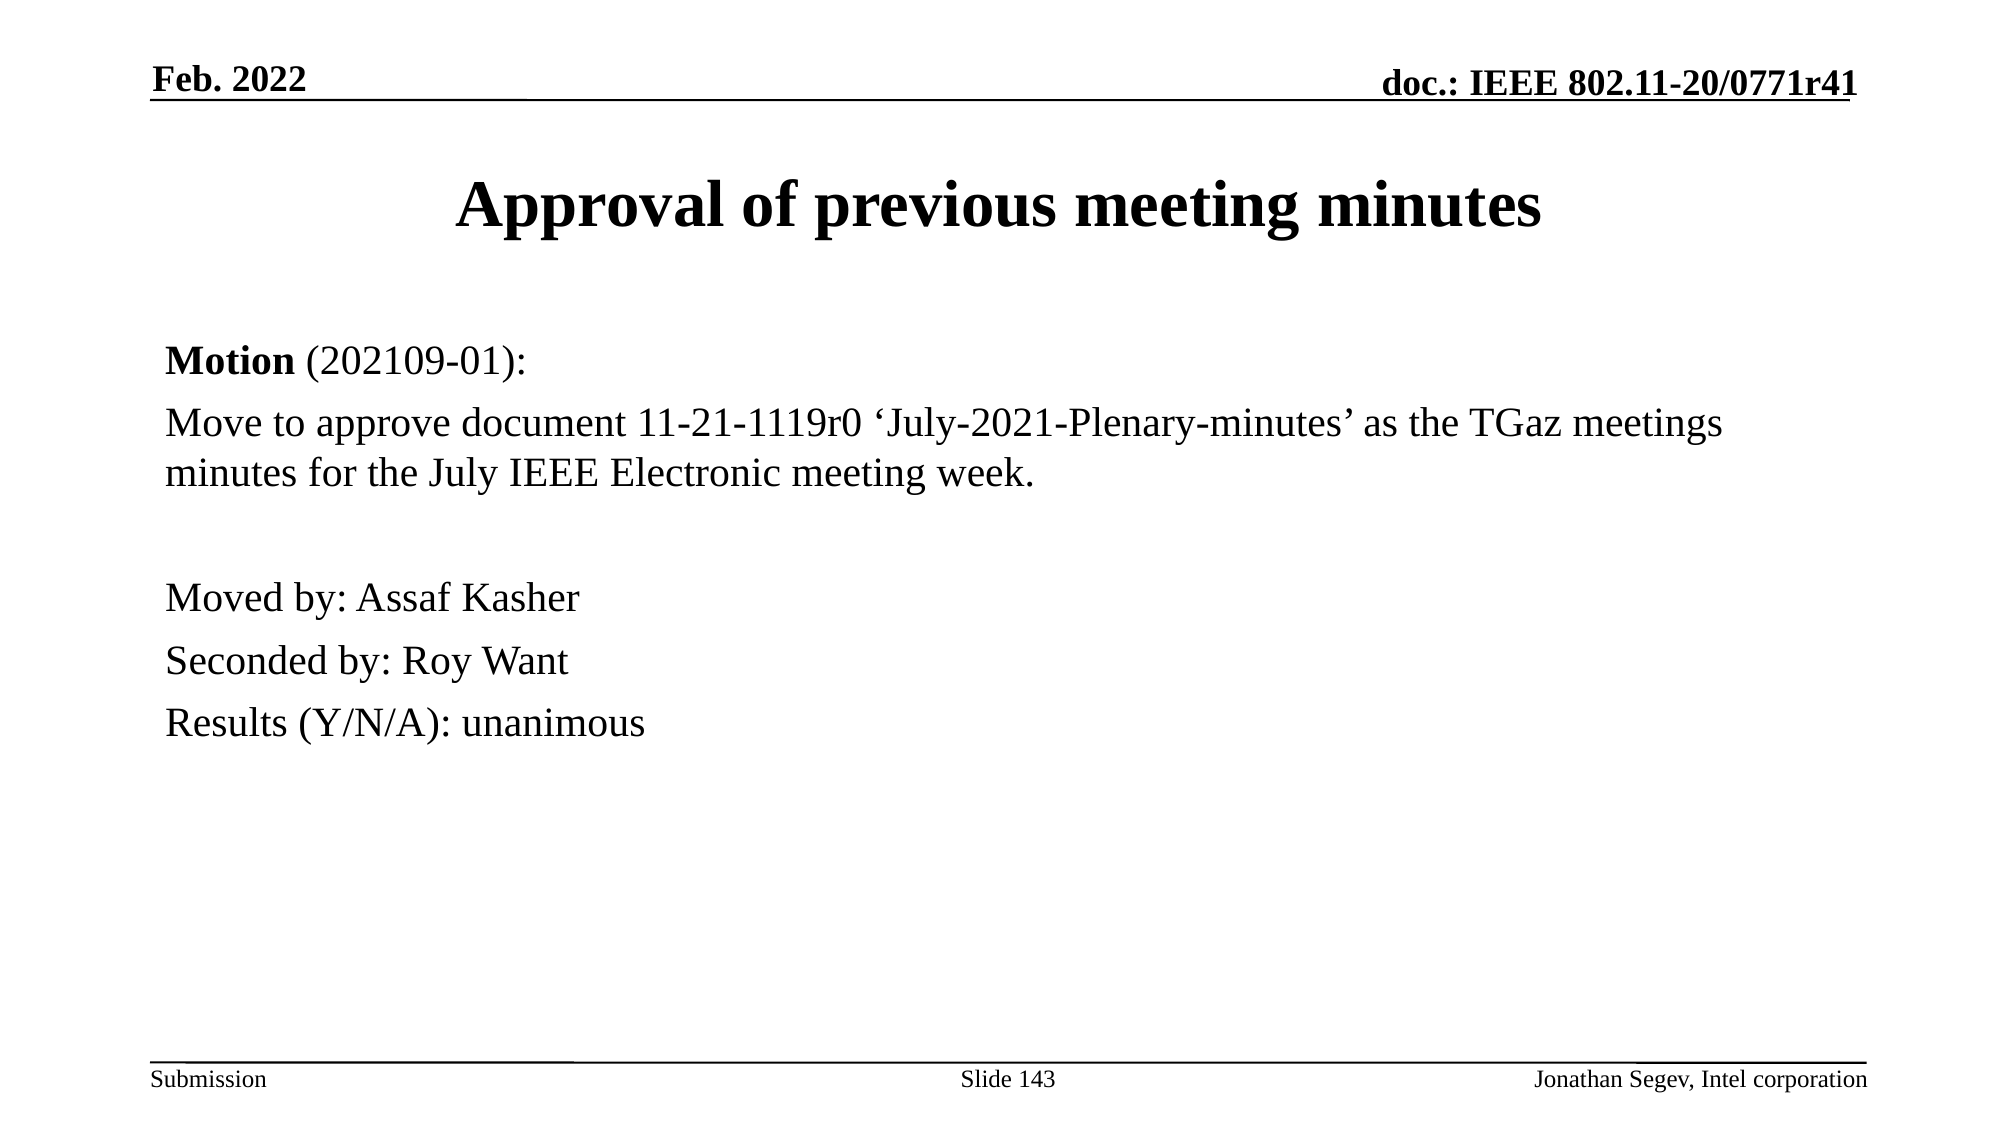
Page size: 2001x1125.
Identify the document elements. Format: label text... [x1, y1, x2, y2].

footer Jonathan Segev, Intel corporation [1171, 1061, 1869, 1093]
title Approval of previous meeting minutes [149, 112, 1850, 288]
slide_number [152, 54, 563, 100]
list Motion (202109-01): Move to approve document 11-21-1119r0 ‘July-2021-Plenary-minutes’ as the TGaz meetings minutes for the July IEEE Electronic meeting week. Moved by: Assaf Kasher Seconded by: Roy Want Results (Y/N/A): unanimous [149, 324, 1850, 1000]
slide_number Slide 143 [950, 1061, 1067, 1123]
